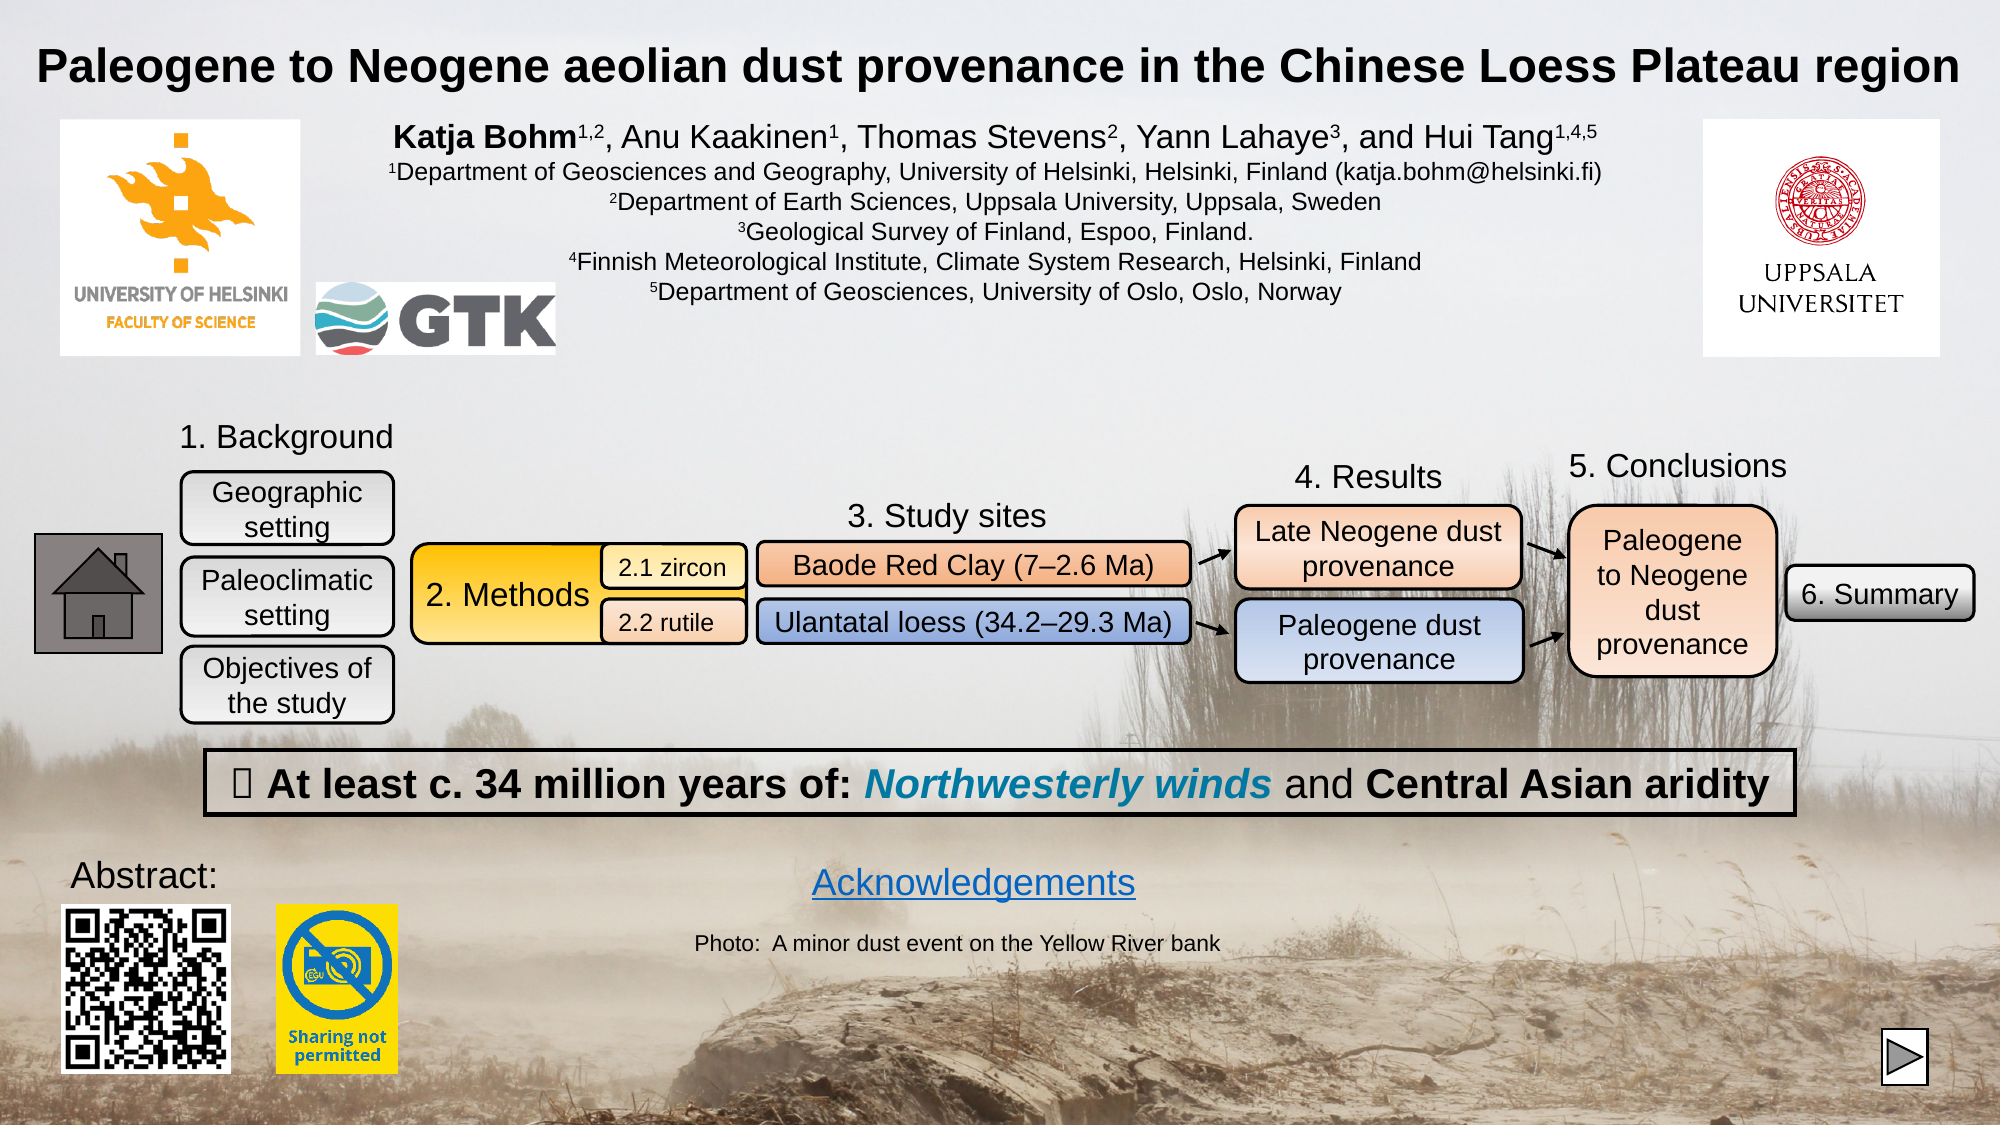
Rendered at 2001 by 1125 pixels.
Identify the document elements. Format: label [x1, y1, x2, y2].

picture [0, 0, 2000, 1125]
text_box [59, 119, 301, 357]
text_box [1198, 549, 1232, 564]
text_box [1527, 543, 1567, 559]
text_box [1195, 622, 1230, 634]
text_box [1529, 632, 1565, 647]
